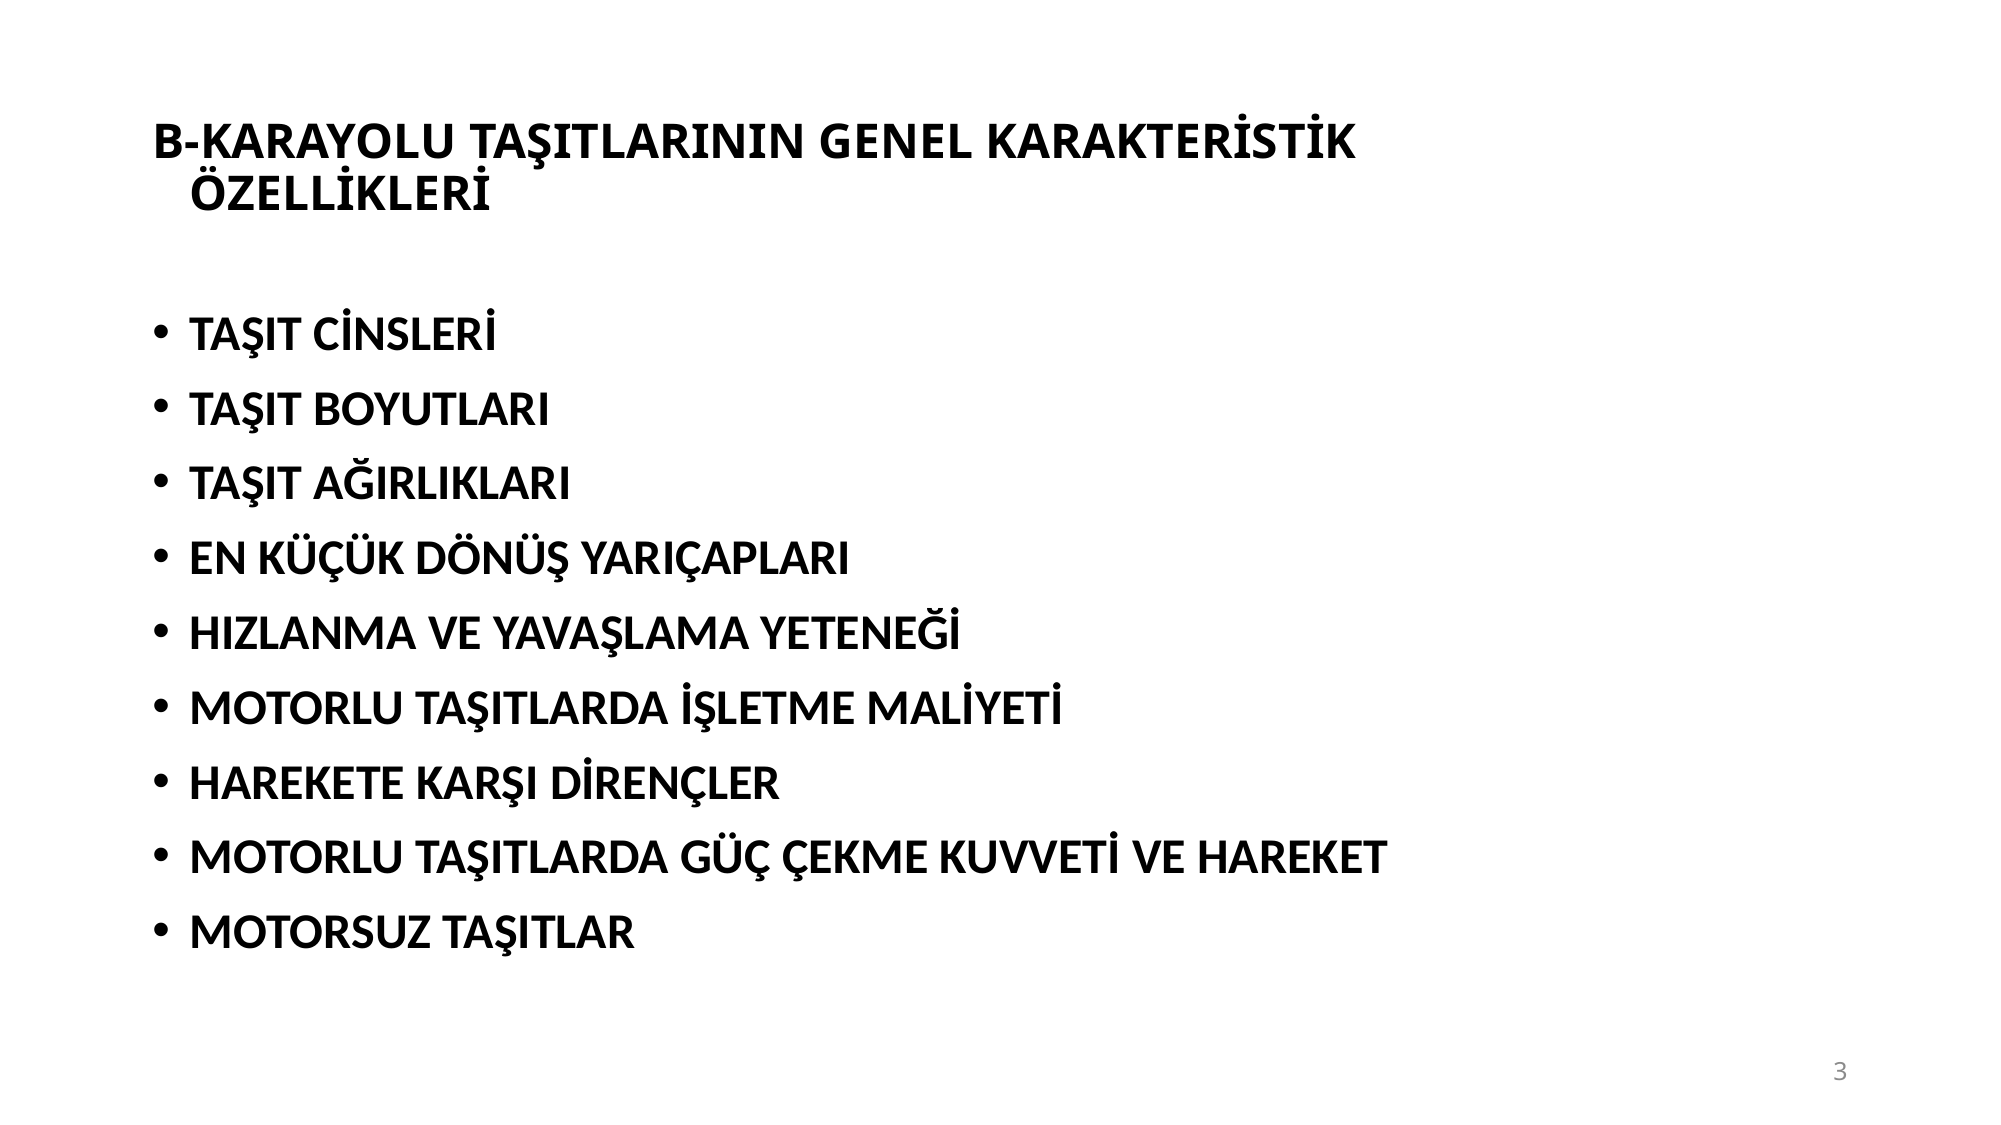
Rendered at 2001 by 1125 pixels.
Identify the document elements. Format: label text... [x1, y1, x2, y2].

slide_number 3 [1412, 1042, 1863, 1103]
title B-KARAYOLU TAŞITLARININ GENEL KARAKTERİSTİK ÖZELLİKLERİ [137, 59, 1863, 278]
list TAŞIT CİNSLERİ TAŞIT BOYUTLARI TAŞIT AĞIRLIKLARI EN KÜÇÜK DÖNÜŞ YARIÇAPLARI HIZLANMA VE YAVAŞLAMA YETENEĞİ MOTORLU TAŞITLARDA İŞLETME MALİYETİ HAREKETE KARŞI DİRENÇLER MOTORLU TAŞITLARDA GÜÇ ÇEKME KUVVETİ VE HAREKET MOTORSUZ TAŞITLAR [137, 299, 1863, 1014]
